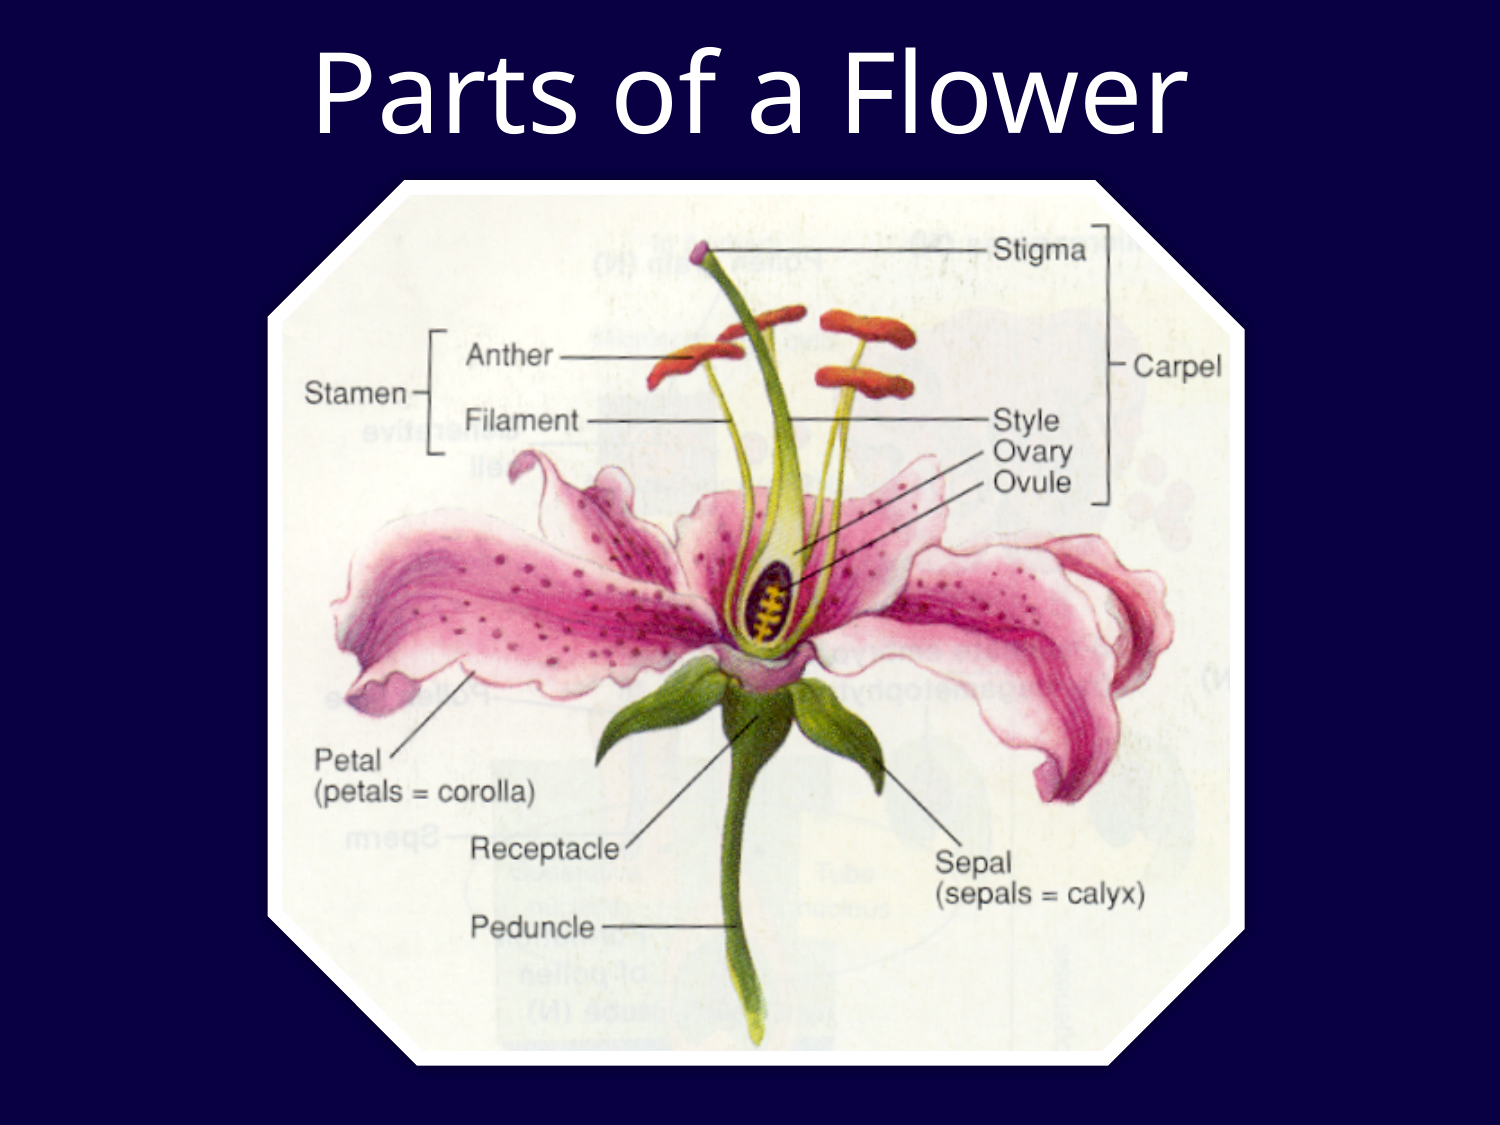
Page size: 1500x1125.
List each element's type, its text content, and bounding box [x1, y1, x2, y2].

title Parts of a Flower [74, 0, 1425, 183]
picture [274, 187, 1238, 1059]
